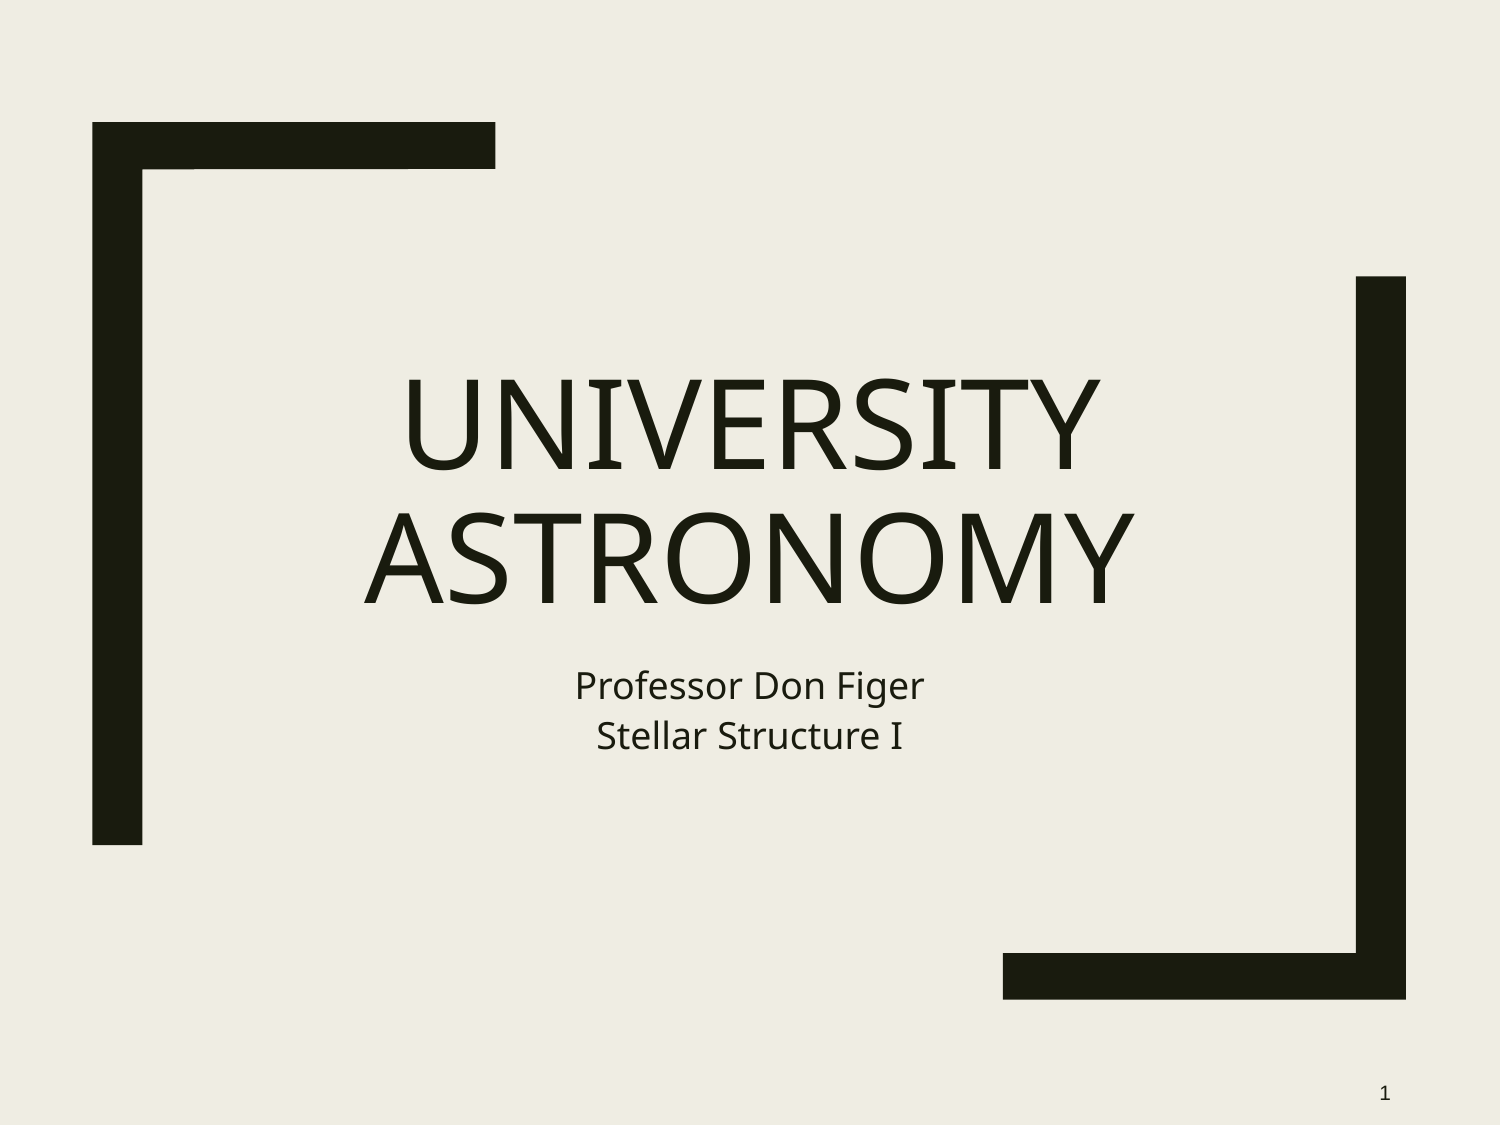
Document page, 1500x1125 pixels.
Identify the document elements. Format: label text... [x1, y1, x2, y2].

title University Astronomy [235, 293, 1265, 638]
slide_number 1 [1209, 1058, 1406, 1125]
subtitle Professor Don Figer Stellar Structure I [329, 649, 1171, 828]
